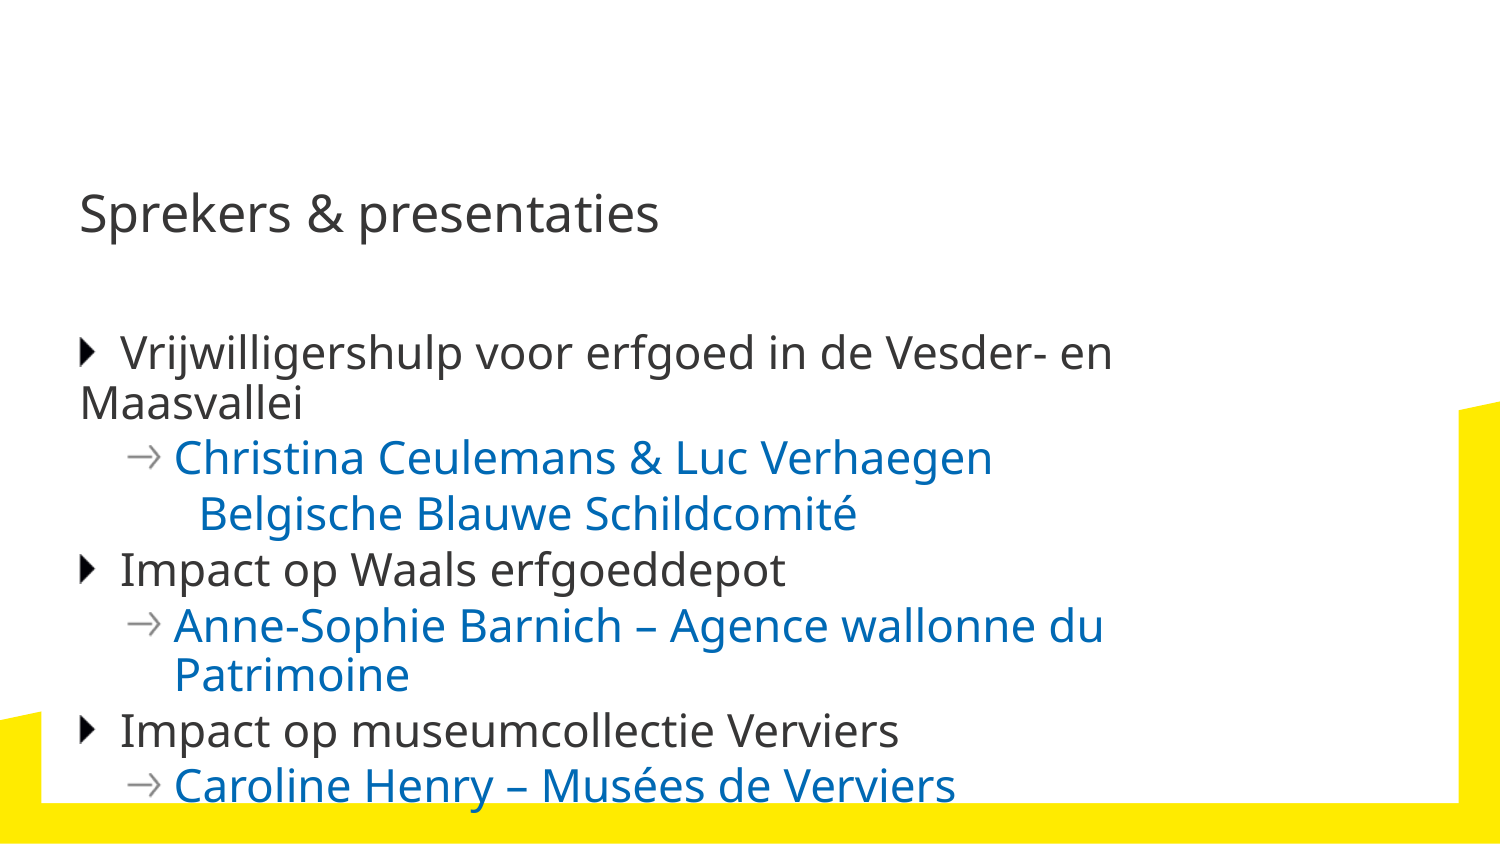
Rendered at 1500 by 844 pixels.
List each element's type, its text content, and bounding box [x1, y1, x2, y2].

picture [79, 554, 121, 584]
title Sprekers & presentaties [79, 187, 1296, 325]
picture [126, 612, 174, 637]
picture [126, 773, 174, 798]
picture [126, 445, 174, 470]
list Vrijwilligershulp voor erfgoed in de Vesder- en Maasvallei Christina Ceulemans & Luc Verhaegen Belgische Blauwe Schildcomité Impact op Waals erfgoeddepot Anne-Sophie Barnich – Agence wallonne du Patrimoine Impact op museumcollectie Verviers Caroline Henry – Musées de Verviers [79, 330, 1296, 783]
picture [79, 337, 121, 367]
picture [79, 715, 121, 744]
